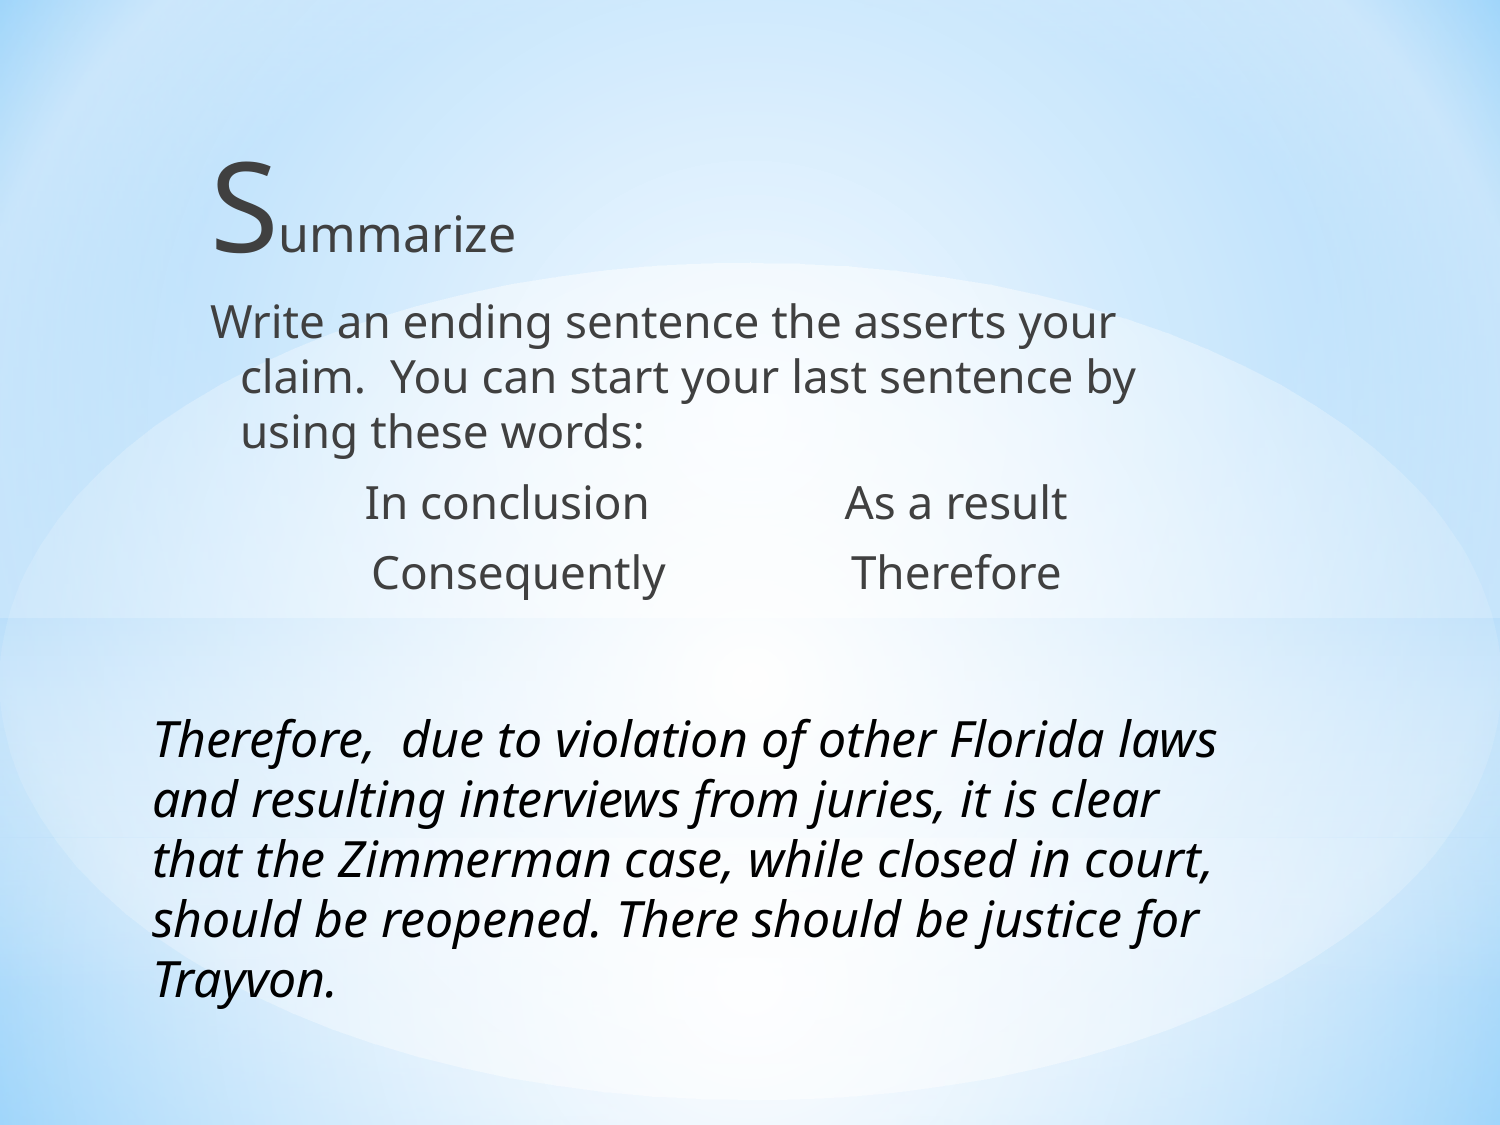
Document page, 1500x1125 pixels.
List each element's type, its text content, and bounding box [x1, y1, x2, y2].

list Summarize Write an ending sentence the asserts your claim. You can start your last sentence by using these words: In conclusion As a result Consequently Therefore [187, 120, 1238, 691]
text_box Therefore, due to violation of other Florida laws and resulting interviews from juries, it is clear that the Zimmerman case, while closed in court, should be reopened. There should be justice for Trayvon. [137, 699, 1263, 1015]
